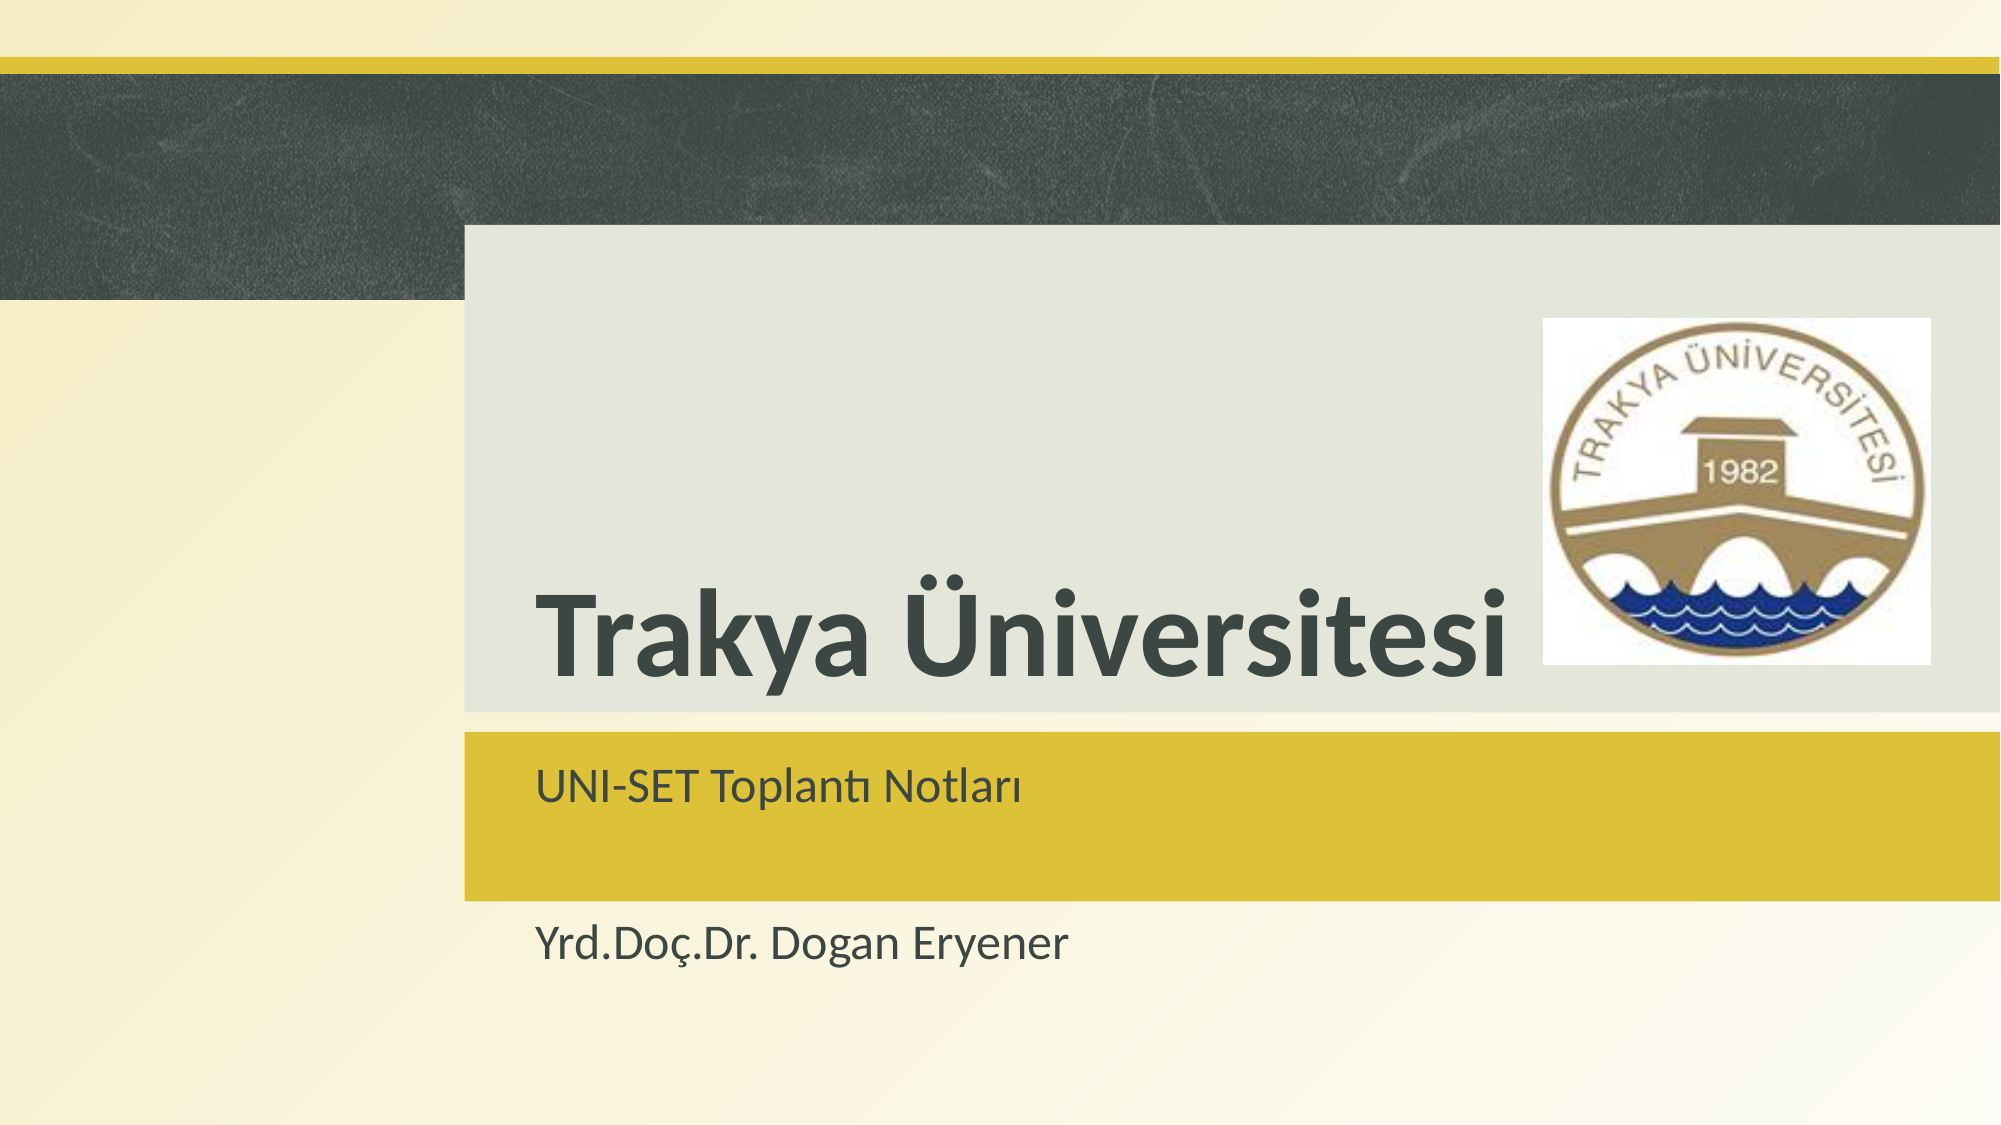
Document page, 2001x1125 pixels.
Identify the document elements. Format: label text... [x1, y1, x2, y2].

picture [1543, 318, 1931, 665]
picture [0, 74, 2000, 300]
subtitle UNI-SET Toplantı Notları [520, 744, 1916, 887]
title Trakya Üniversitesi [520, 318, 1916, 711]
text_box Yrd.Doç.Dr. Dogan Eryener [520, 902, 1916, 1044]
